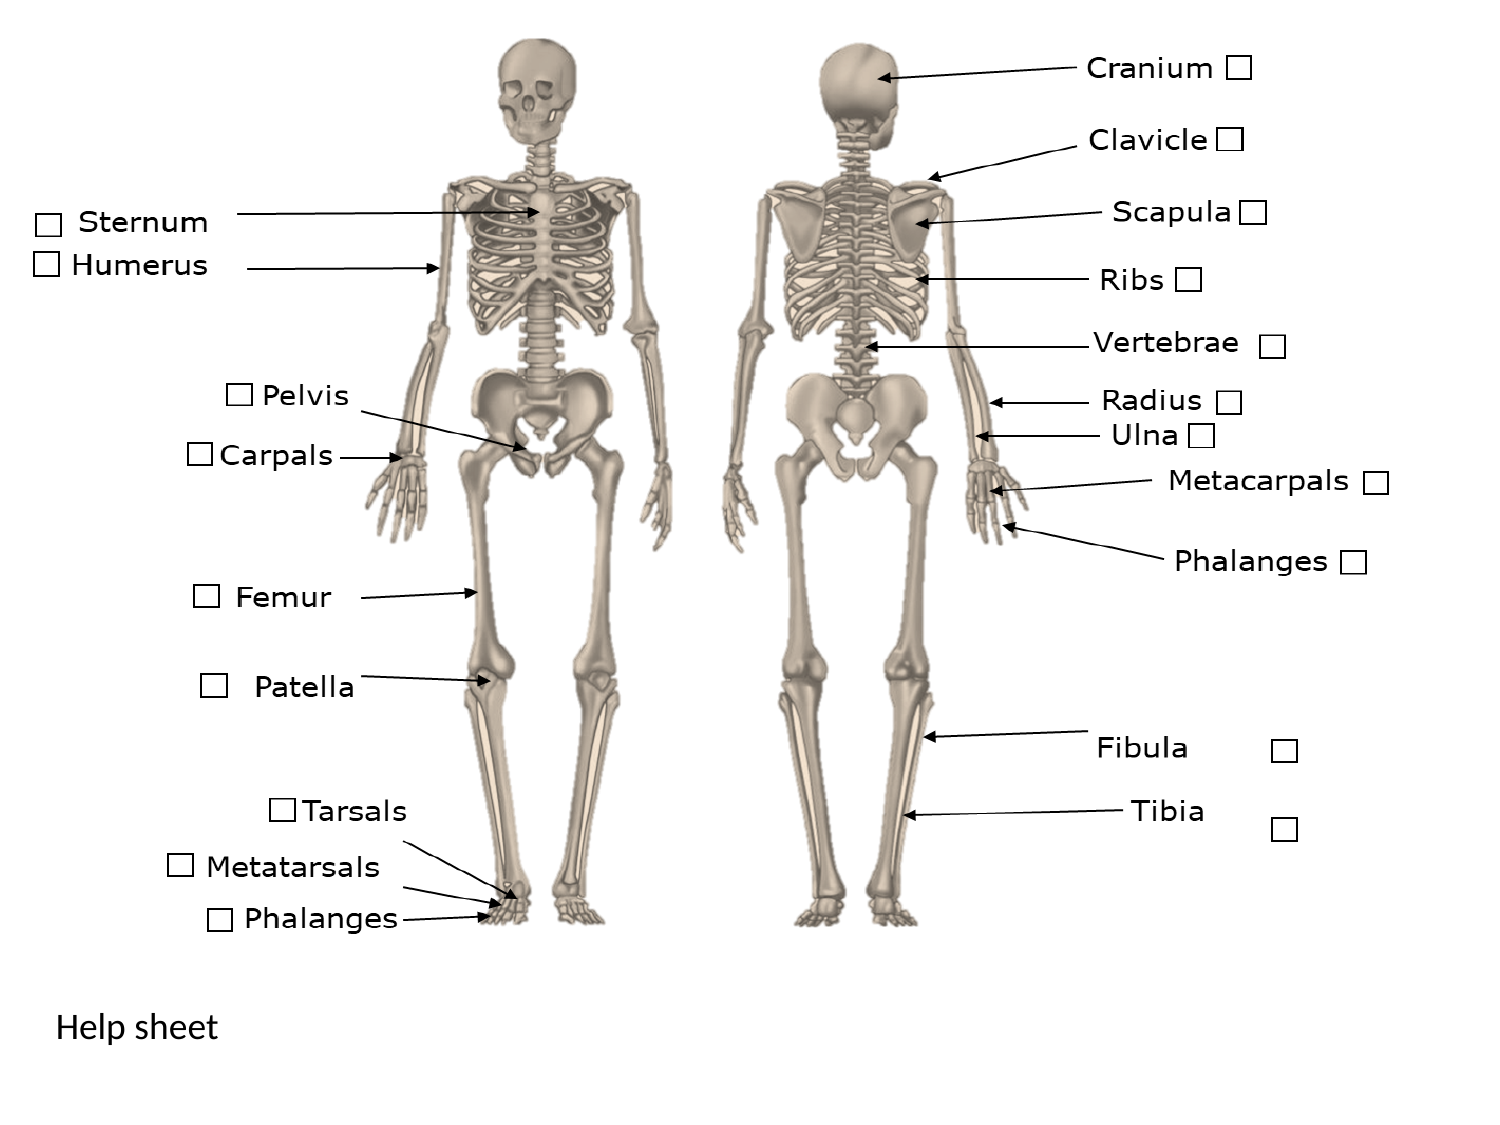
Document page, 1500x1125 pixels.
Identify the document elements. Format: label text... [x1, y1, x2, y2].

picture [33, 24, 1395, 955]
text_box Help sheet [40, 994, 946, 1055]
